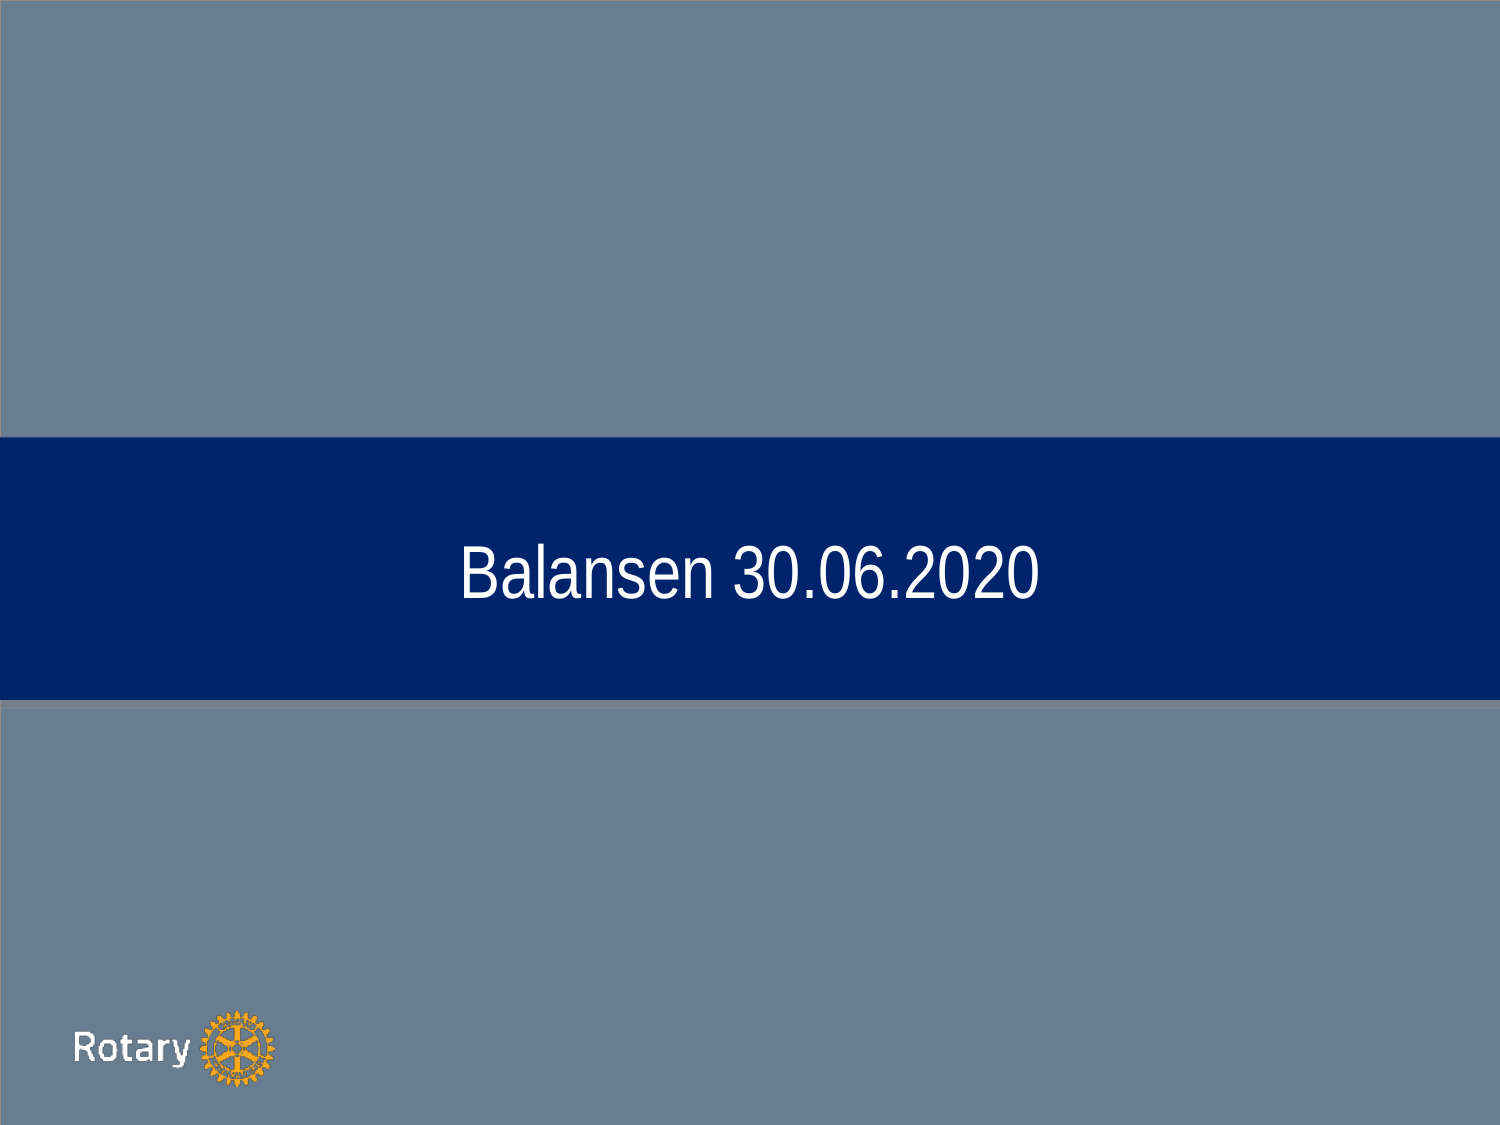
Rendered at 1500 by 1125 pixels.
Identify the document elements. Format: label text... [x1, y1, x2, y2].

title Balansen 30.06.2020 [24, 436, 1476, 701]
picture [75, 1011, 275, 1087]
